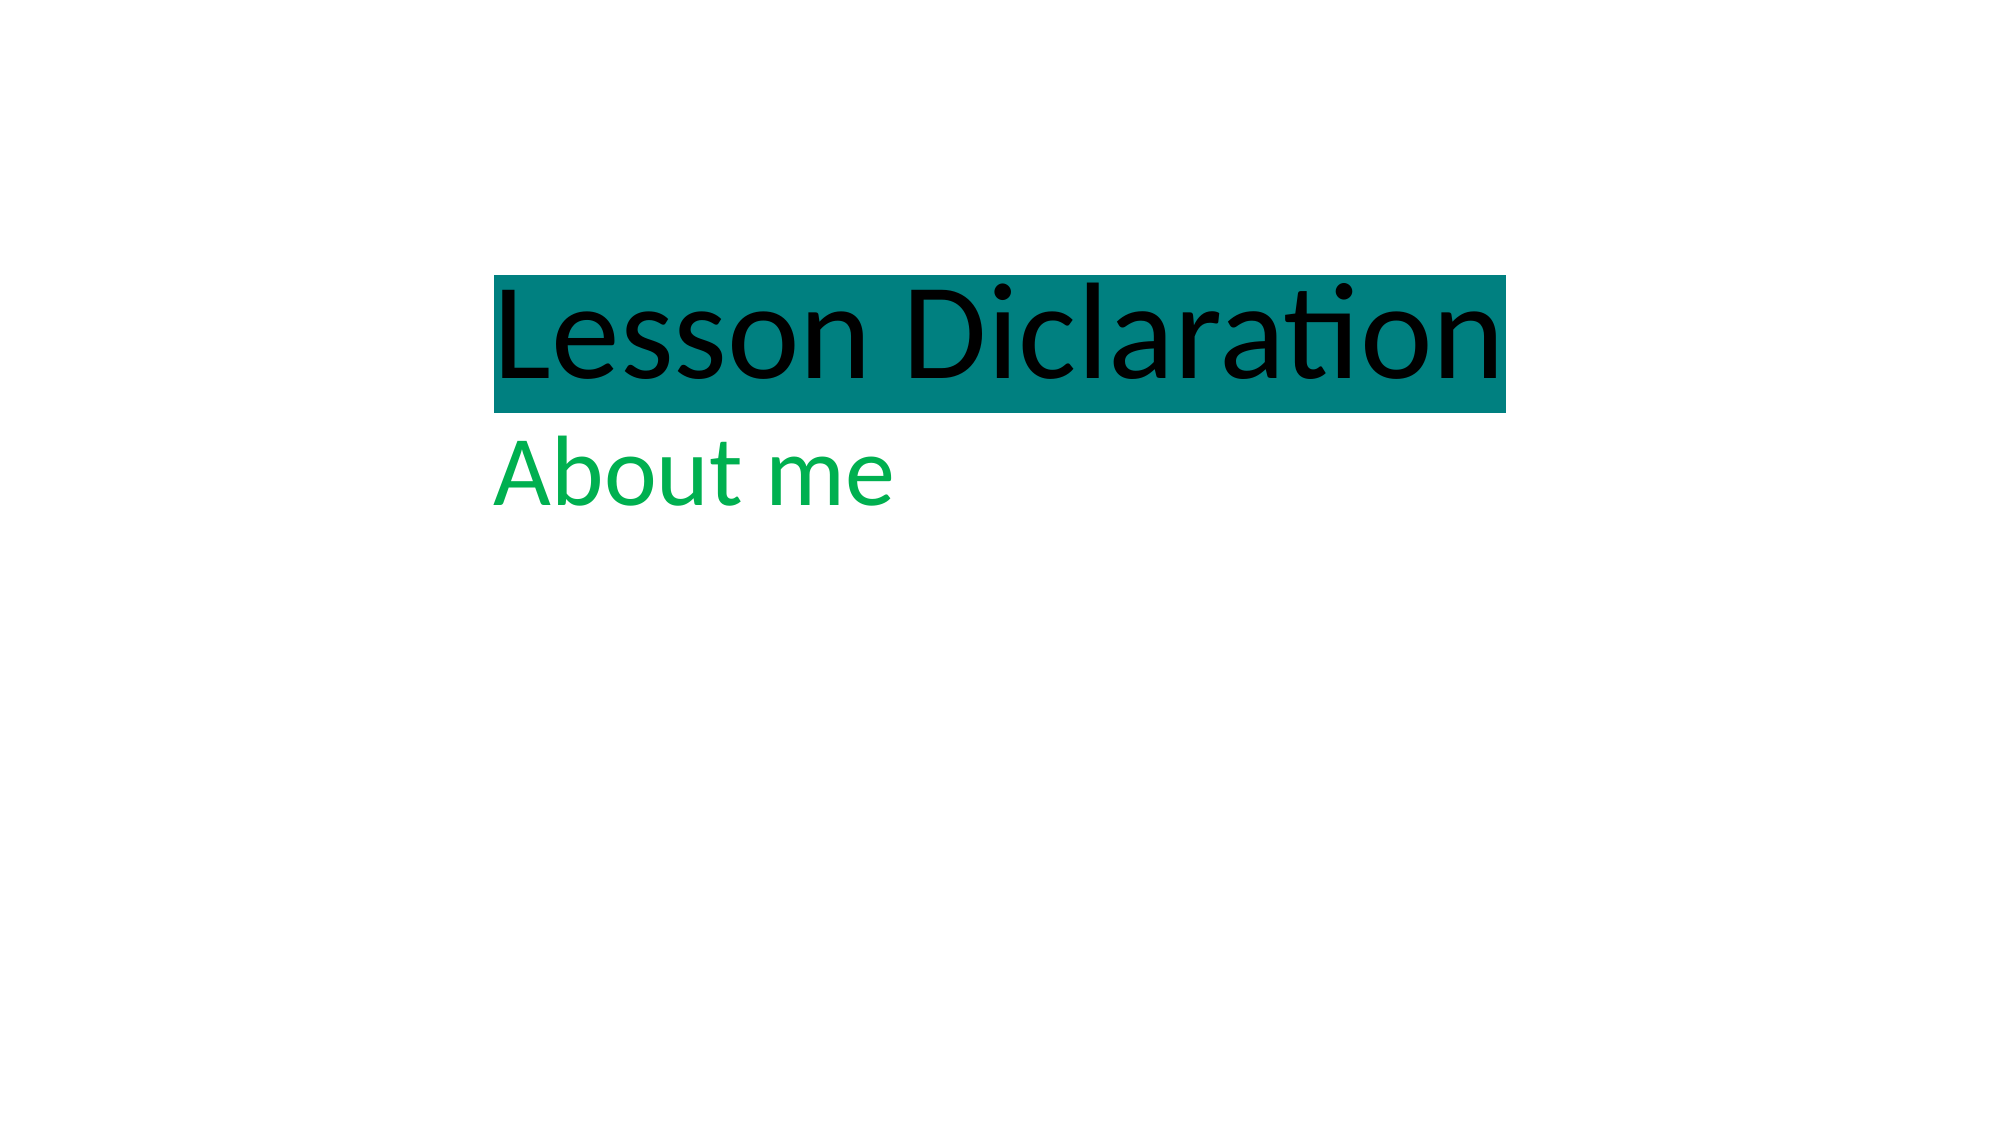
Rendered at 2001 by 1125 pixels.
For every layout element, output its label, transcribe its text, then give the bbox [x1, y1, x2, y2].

text_box Lesson Diclaration About me [479, 233, 1521, 534]
